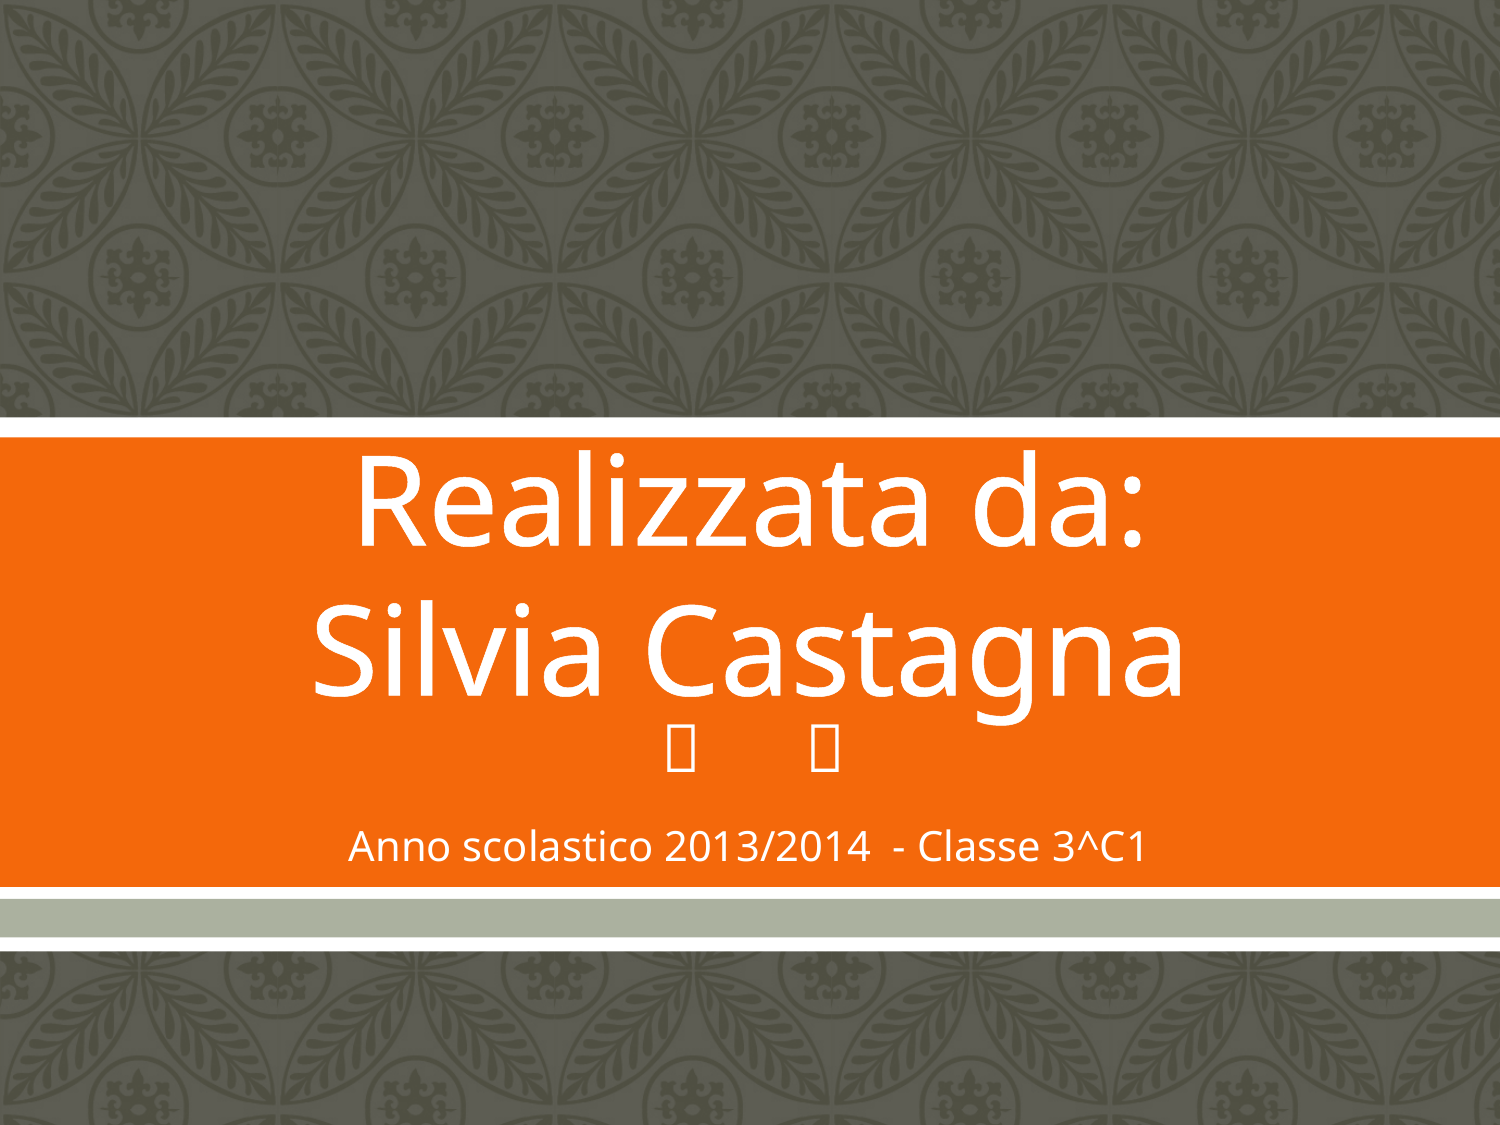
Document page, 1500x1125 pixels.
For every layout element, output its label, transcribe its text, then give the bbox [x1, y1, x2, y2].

list Anno scolastico 2013/2014 - Classe 3^C1 [93, 787, 1407, 878]
title Realizzata da: Silvia Castagna [37, 462, 1463, 728]
